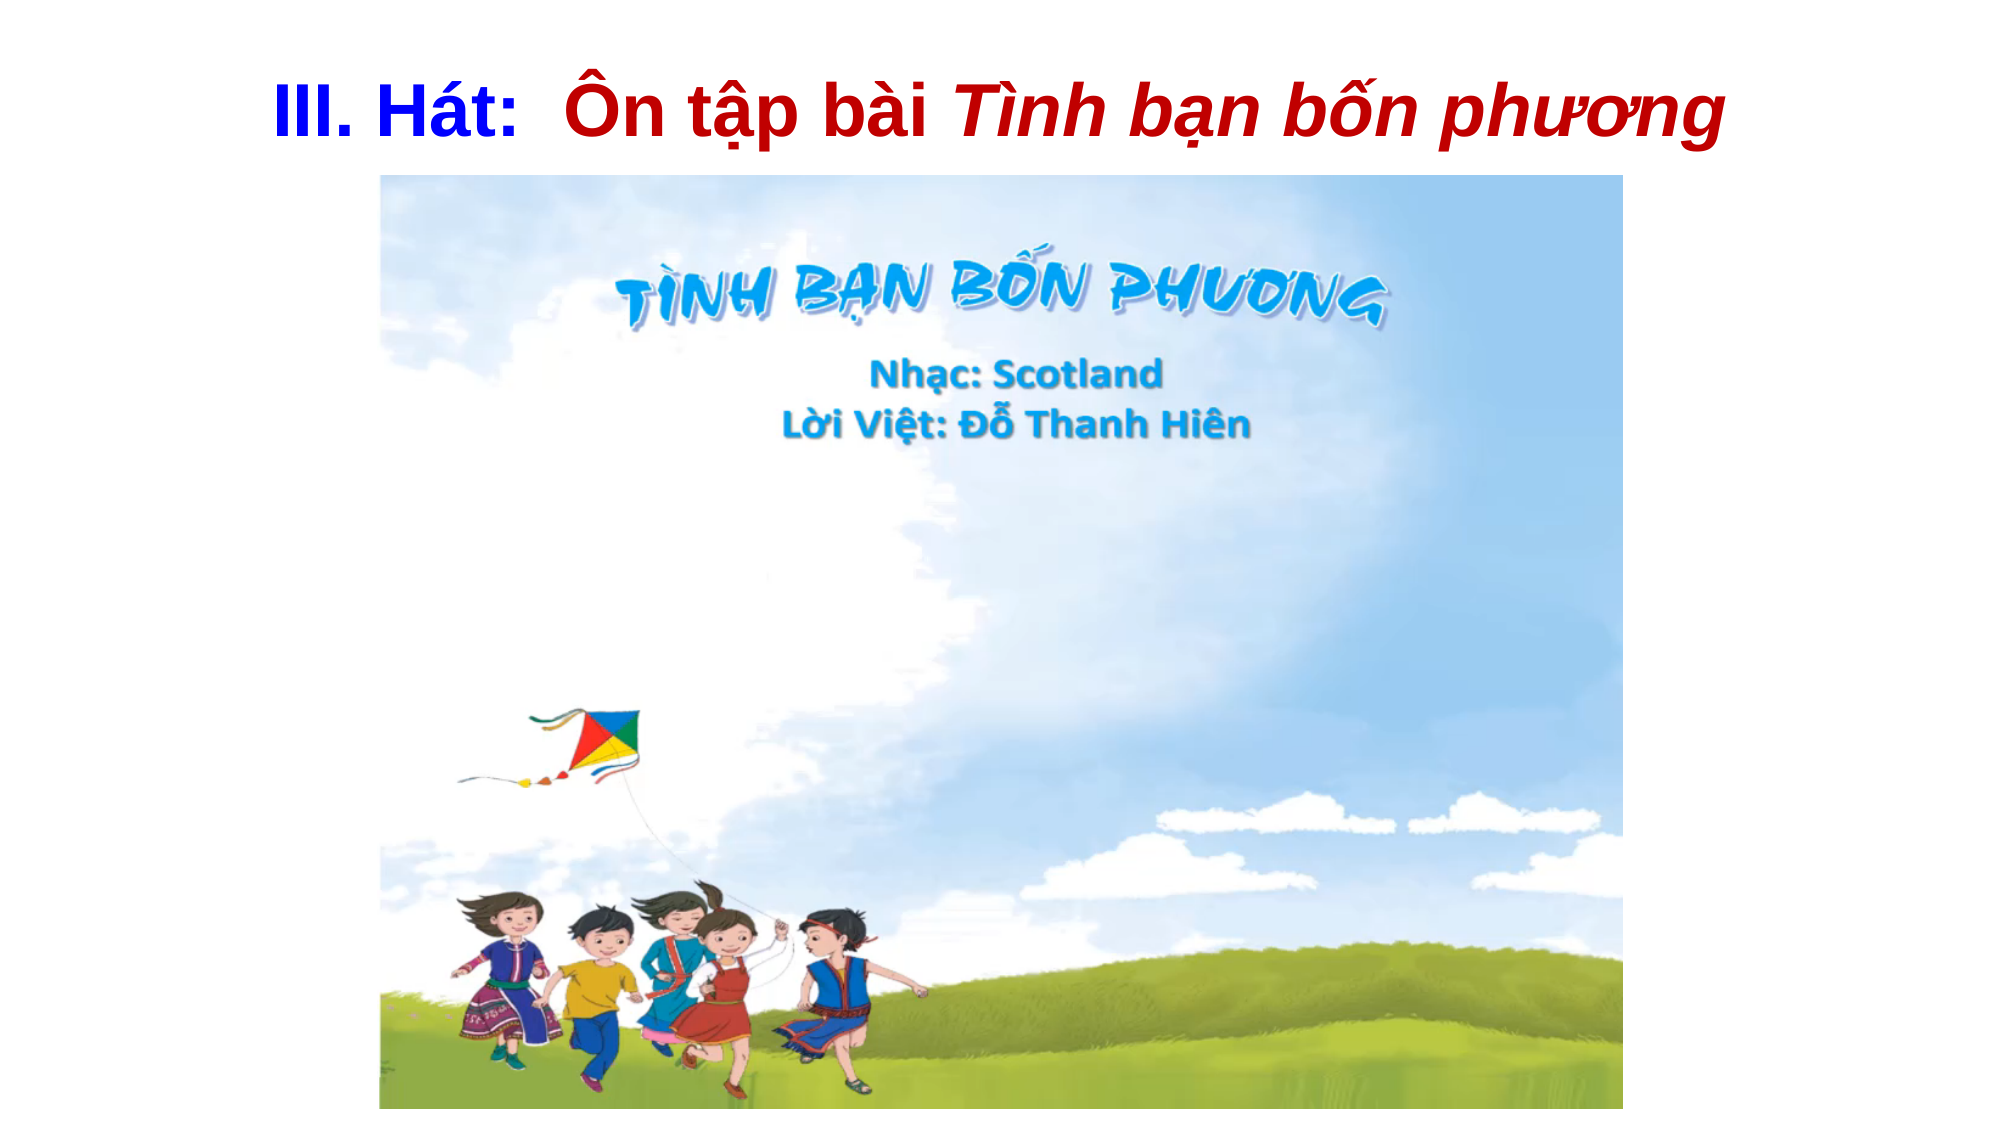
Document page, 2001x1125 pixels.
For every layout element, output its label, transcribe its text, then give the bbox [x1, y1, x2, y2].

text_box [376, 174, 1624, 1110]
title III. Hát: Ôn tập bài Tình bạn bốn phương [99, 37, 1901, 176]
